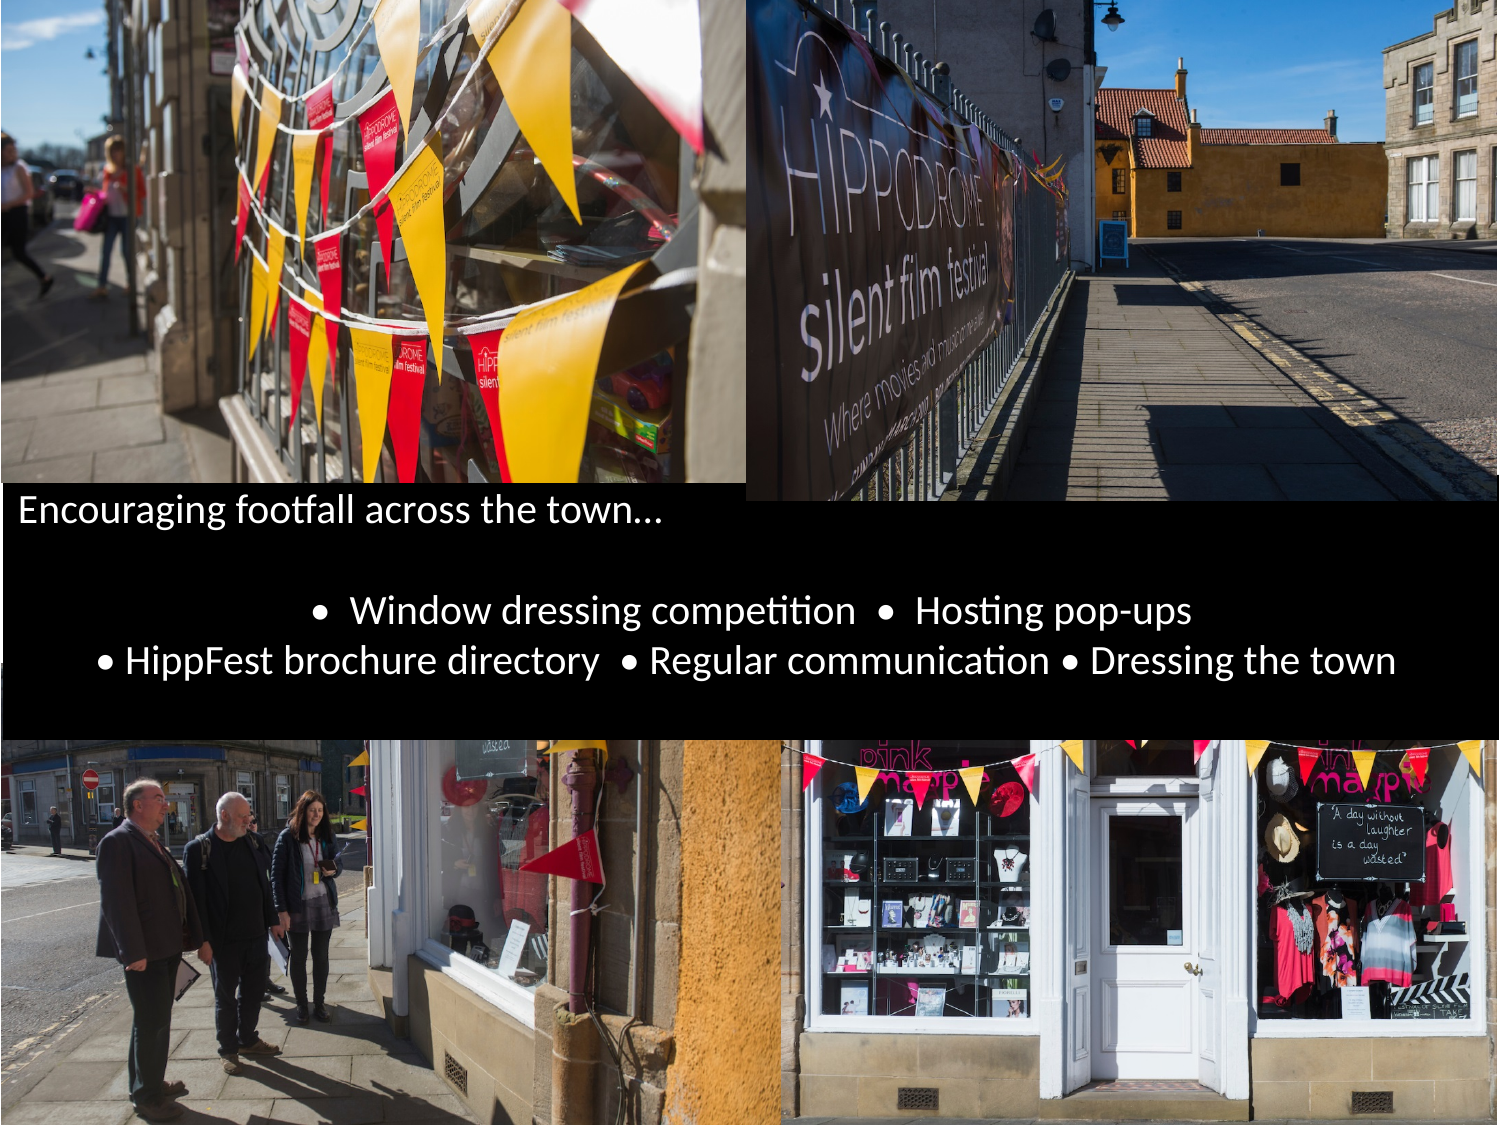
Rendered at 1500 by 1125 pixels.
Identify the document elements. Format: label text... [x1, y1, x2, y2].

picture [0, 0, 1498, 501]
text_box Encouraging footfall across the town… • Window dressing competition • Hosting pop-ups • HippFest brochure directory • Regular communication • Dressing the town [3, 490, 1499, 661]
picture [0, 645, 1498, 1125]
